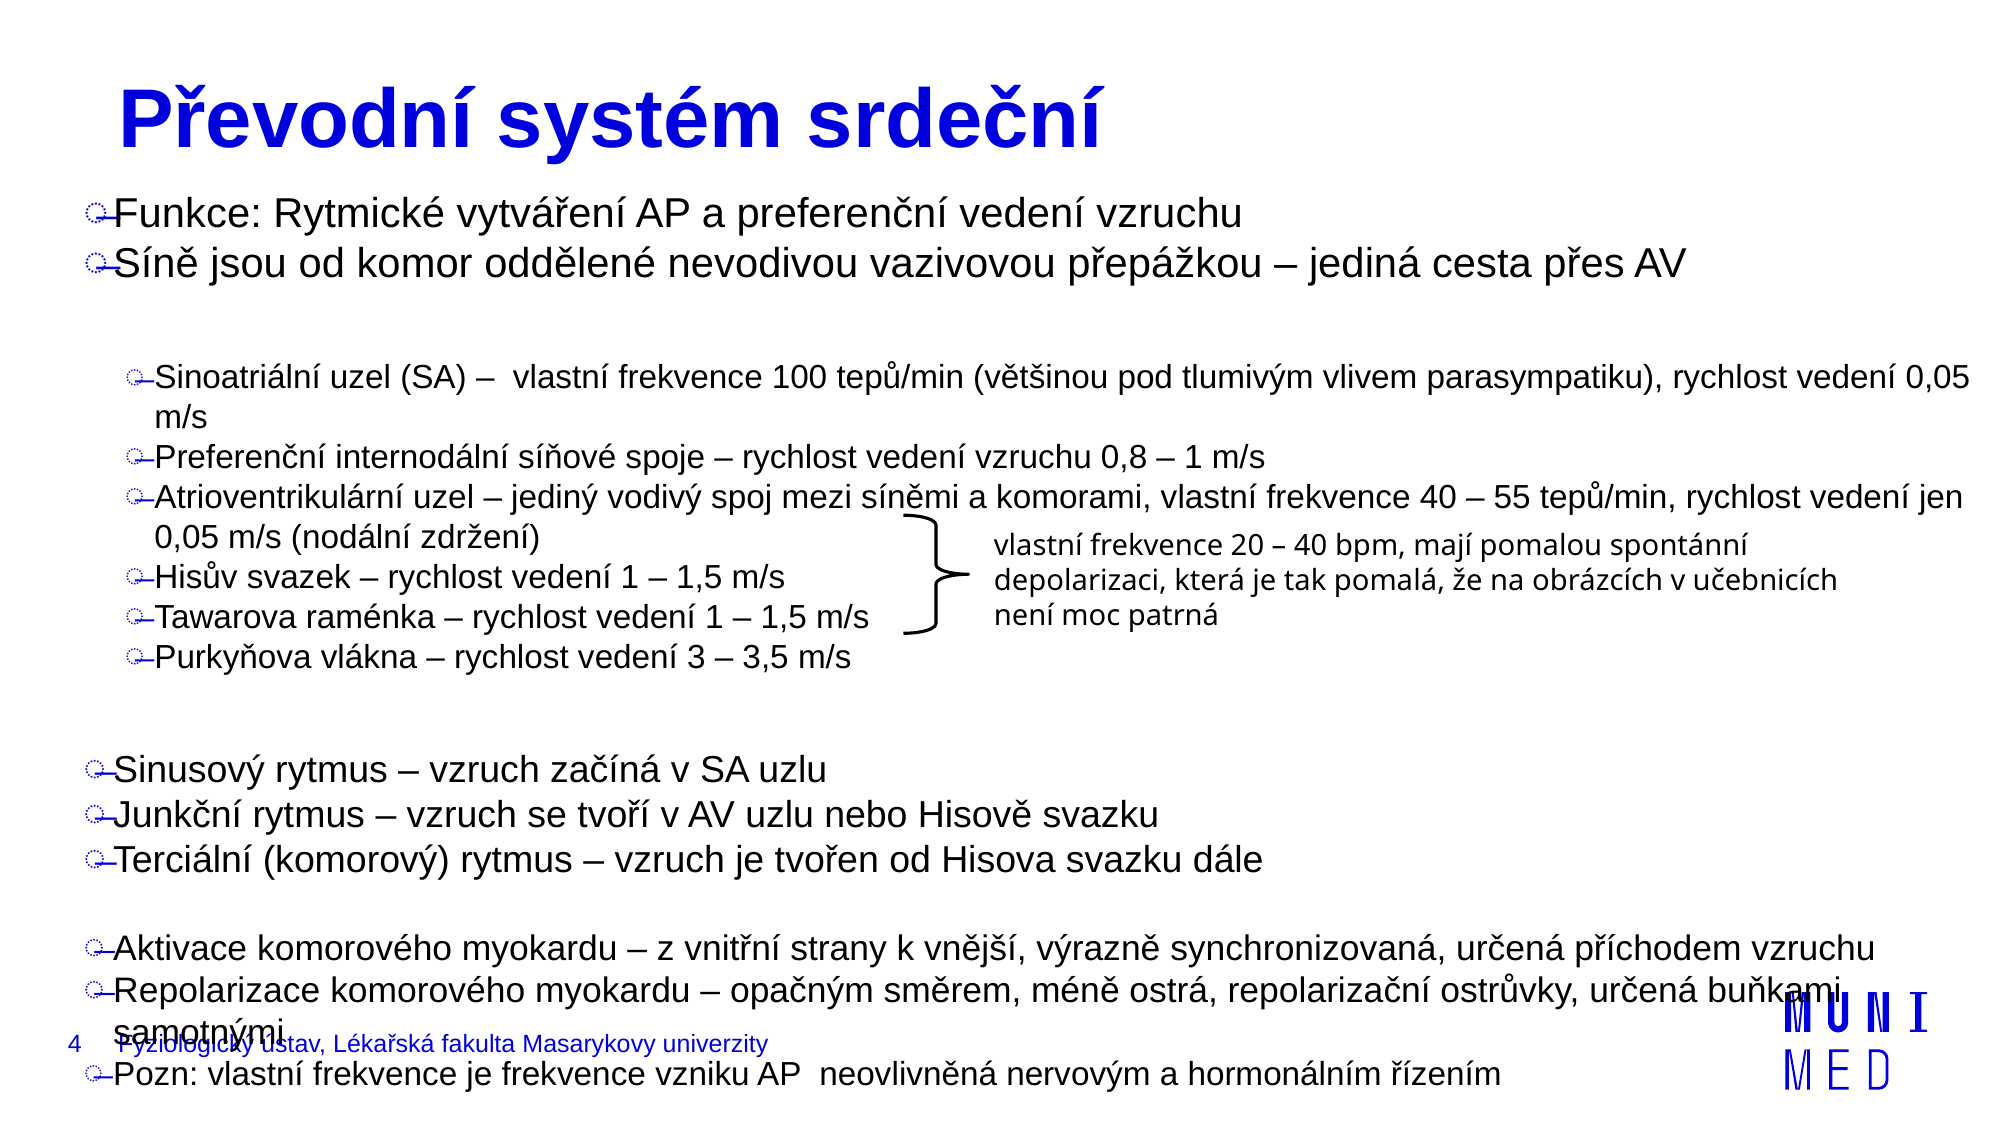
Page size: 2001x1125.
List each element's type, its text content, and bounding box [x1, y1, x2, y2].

slide_number 4 [67, 1021, 110, 1063]
text_box [903, 514, 970, 635]
list Funkce: Rytmické vytváření AP a preferenční vedení vzruchu Síně jsou od komor oddělené nevodivou vazivovou přepážkou – jediná cesta přes AV Sinoatriální uzel (SA) – vlastní frekvence 100 tepů/min (většinou pod tlumivým vlivem parasympatiku), rychlost vedení 0,05 m/s Preferenční internodální síňové spoje – rychlost vedení vzruchu 0,8 – 1 m/s Atrioventrikulární uzel – jediný vodivý spoj mezi síněmi a komorami, vlastní frekvence 40 – 55 tepů/min, rychlost vedení jen 0,05 m/s (nodální zdržení) Hisův svazek – rychlost vedení 1 – 1,5 m/s Tawarova raménka – rychlost vedení 1 – 1,5 m/s Purkyňova vlákna – rychlost vedení 3 – 3,5 m/s Sinusový rytmus – vzruch začíná v SA uzlu Junkční rytmus – vzruch se tvoří v AV uzlu nebo Hisově svazku Terciální (komorový) rytmus – vzruch je tvořen od Hisova svazku dále Aktivace komorového myokardu – z vnitřní strany k vnější, výrazně synchronizovaná, určená příchodem vzruchu Repolarizace komorového myokardu – opačným směrem, méně ostrá, repolarizační ostrůvky, určená buňkami samotnými Pozn: vlastní frekvence je frekvence vzniku AP neovlivněná nervovým a hormonálním řízením [71, 186, 1984, 1047]
text_box vlastní frekvence 20 – 40 bpm, mají pomalou spontánní depolarizaci, která je tak pomalá, že na obrázcích v učebnicích není moc patrná [979, 518, 1903, 639]
footer Fyziologický ústav, Lékařská fakulta Masarykovy univerzity [118, 1047, 1418, 1063]
title Převodní systém srdeční [118, 80, 1883, 155]
